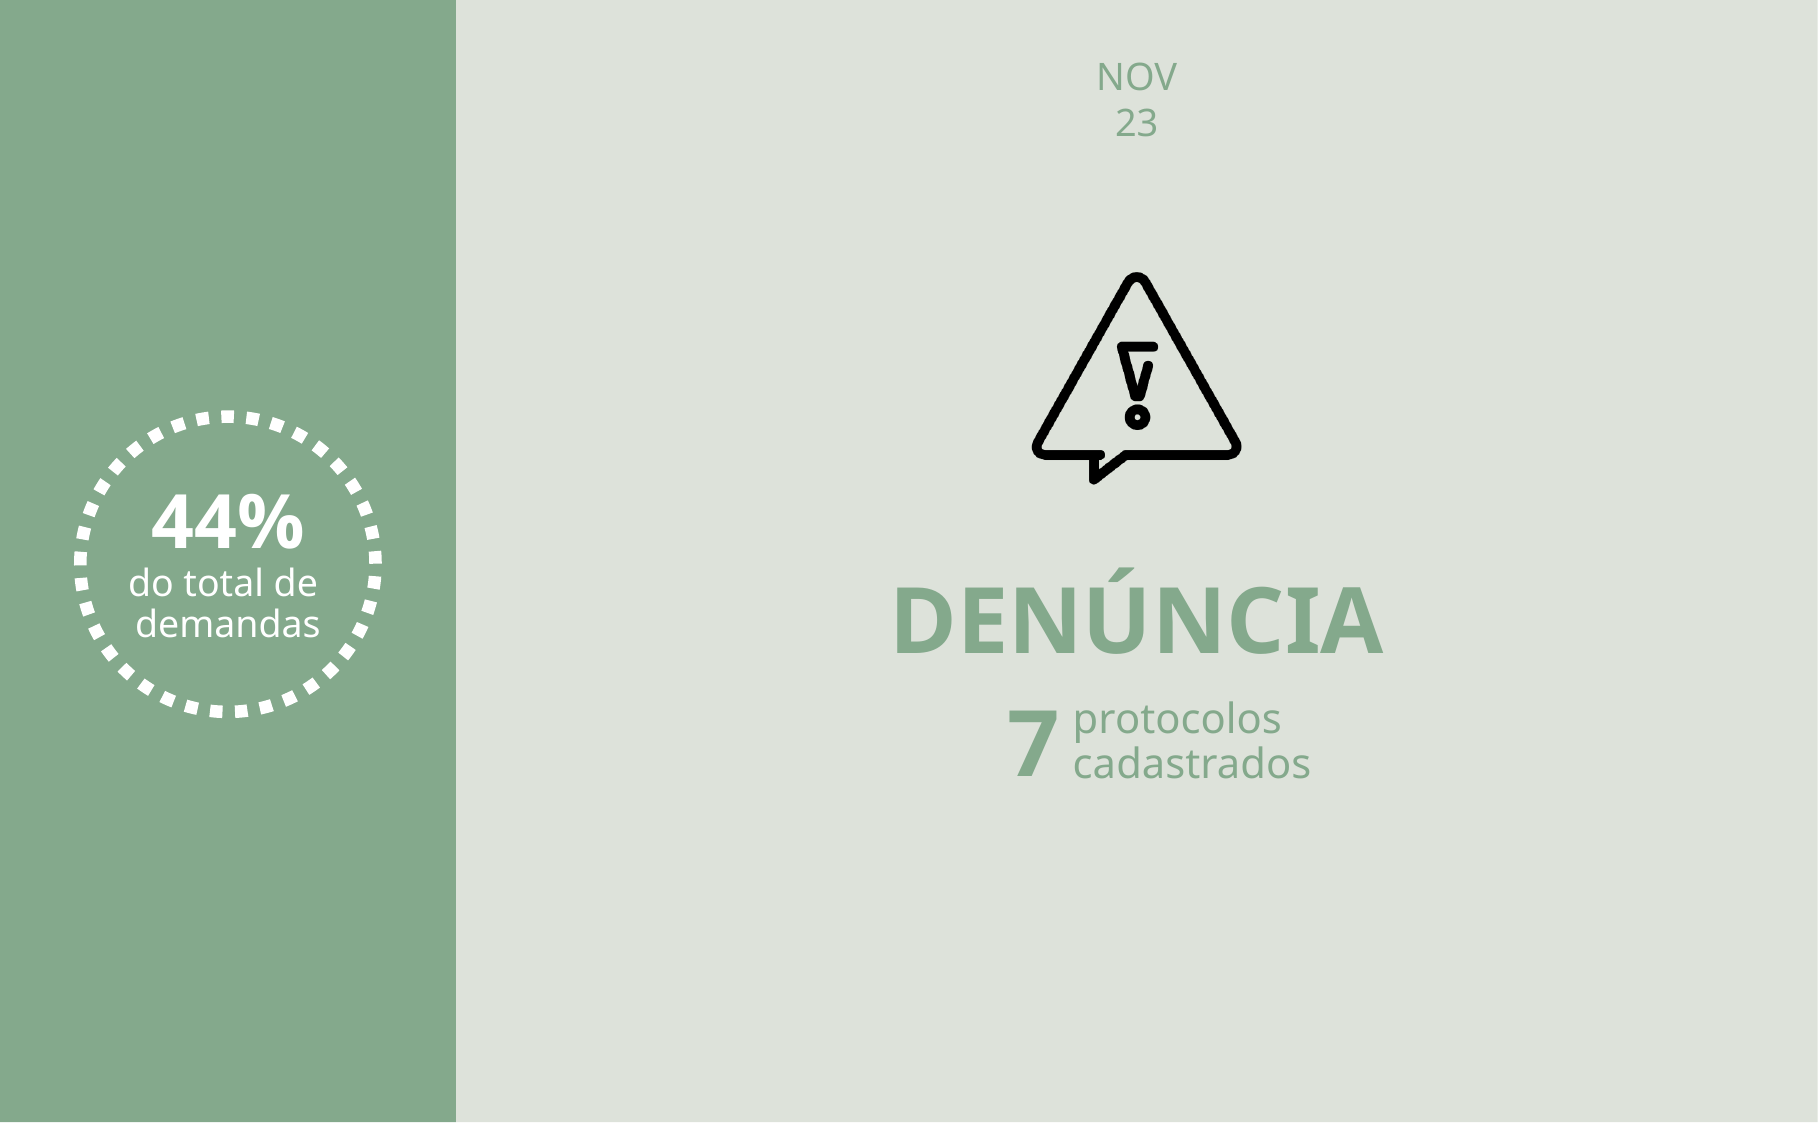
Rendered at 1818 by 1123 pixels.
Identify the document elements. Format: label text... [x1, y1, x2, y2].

text_box protocolos cadastrados [1059, 682, 1526, 795]
text_box [457, 152, 1818, 564]
text_box 44% do total de demandas [80, 416, 376, 712]
picture [1012, 271, 1261, 487]
text_box 7 [942, 706, 1074, 803]
text_box [457, 683, 1818, 1123]
text_box DENÚNCIA [455, 564, 1818, 683]
text_box NOV 23 [455, 0, 1818, 152]
text_box [0, 0, 457, 1123]
